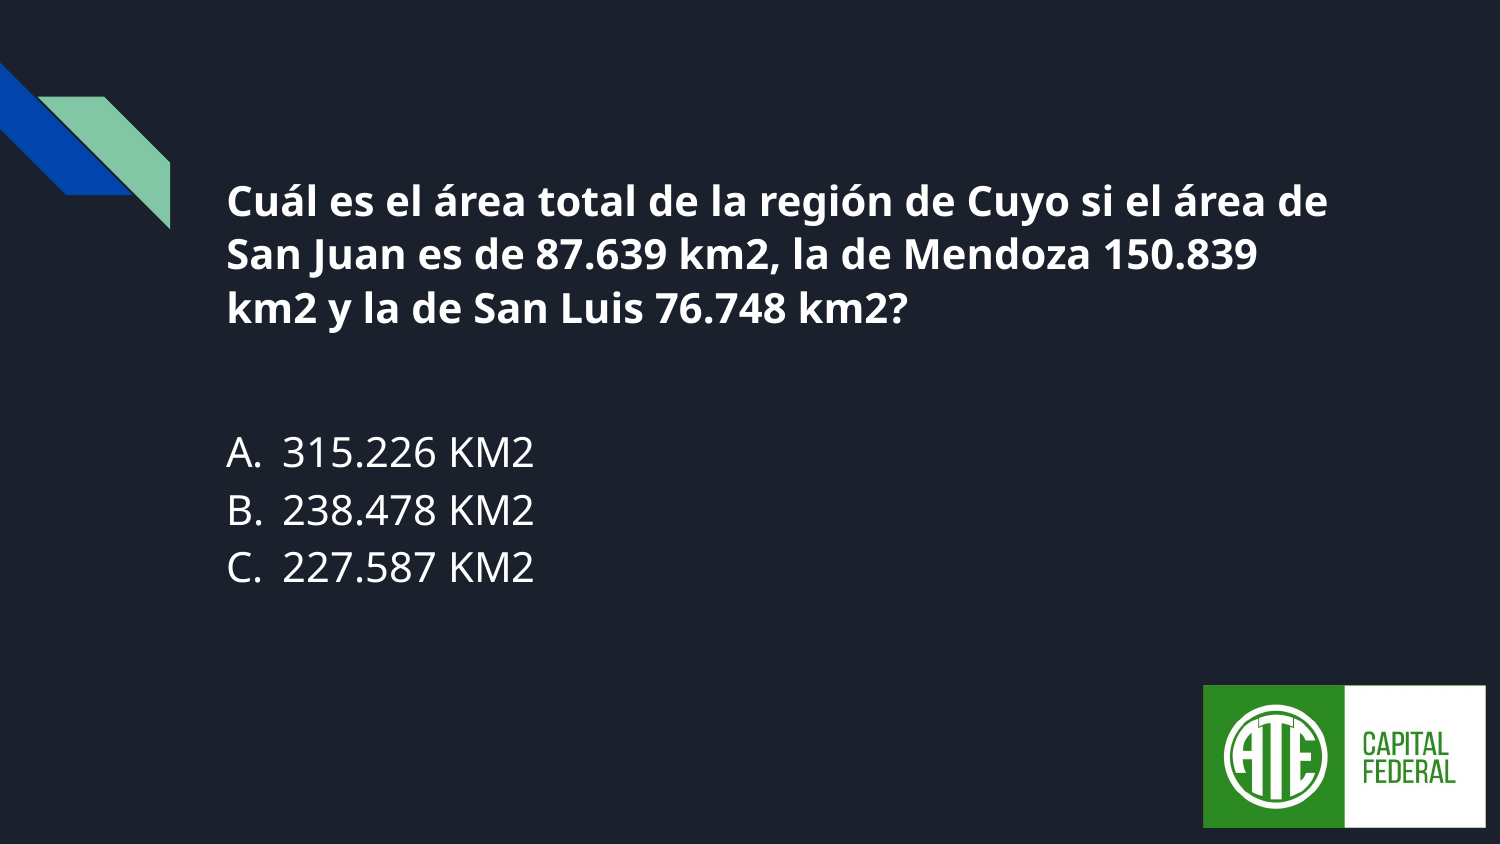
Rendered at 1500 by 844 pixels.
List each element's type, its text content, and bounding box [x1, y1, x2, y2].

list Cuál es el área total de la región de Cuyo si el área de San Juan es de 87.639 km2, la de Mendoza 150.839 km2 y la de San Luis 76.748 km2? 315.226 KM2 238.478 KM2 227.587 KM2 [211, 155, 1367, 634]
picture [1203, 685, 1487, 828]
